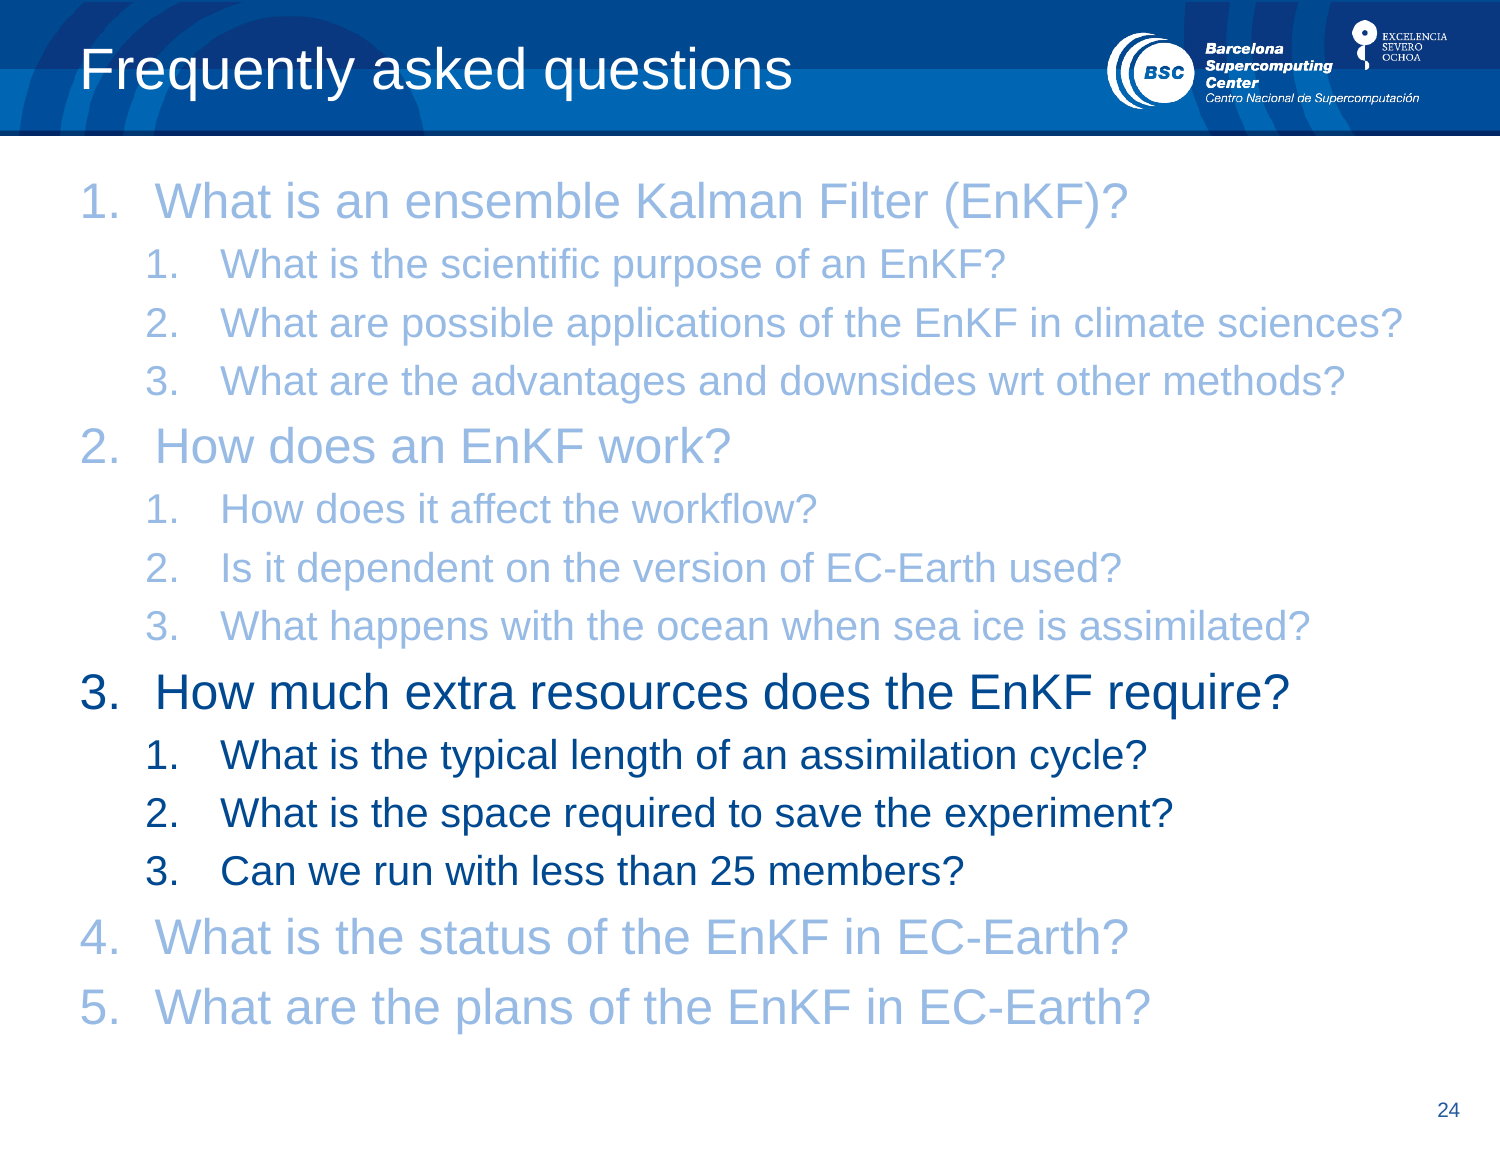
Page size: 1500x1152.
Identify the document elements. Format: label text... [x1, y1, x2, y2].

picture [0, 0, 1500, 136]
list What is an ensemble Kalman Filter (EnKF)? What is the scientific purpose of an EnKF? What are possible applications of the EnKF in climate sciences? What are the advantages and downsides wrt other methods? How does an EnKF work? How does it affect the workflow? Is it dependent on the version of EC-Earth used? What happens with the ocean when sea ice is assimilated? How much extra resources does the EnKF require? What is the typical length of an assimilation cycle? What is the space required to save the experiment? Can we run with less than 25 members? What is the status of the EnKF in EC-Earth? What are the plans of the EnKF in EC-Earth? [64, 161, 1432, 1068]
title Frequently asked questions [65, 23, 1081, 138]
